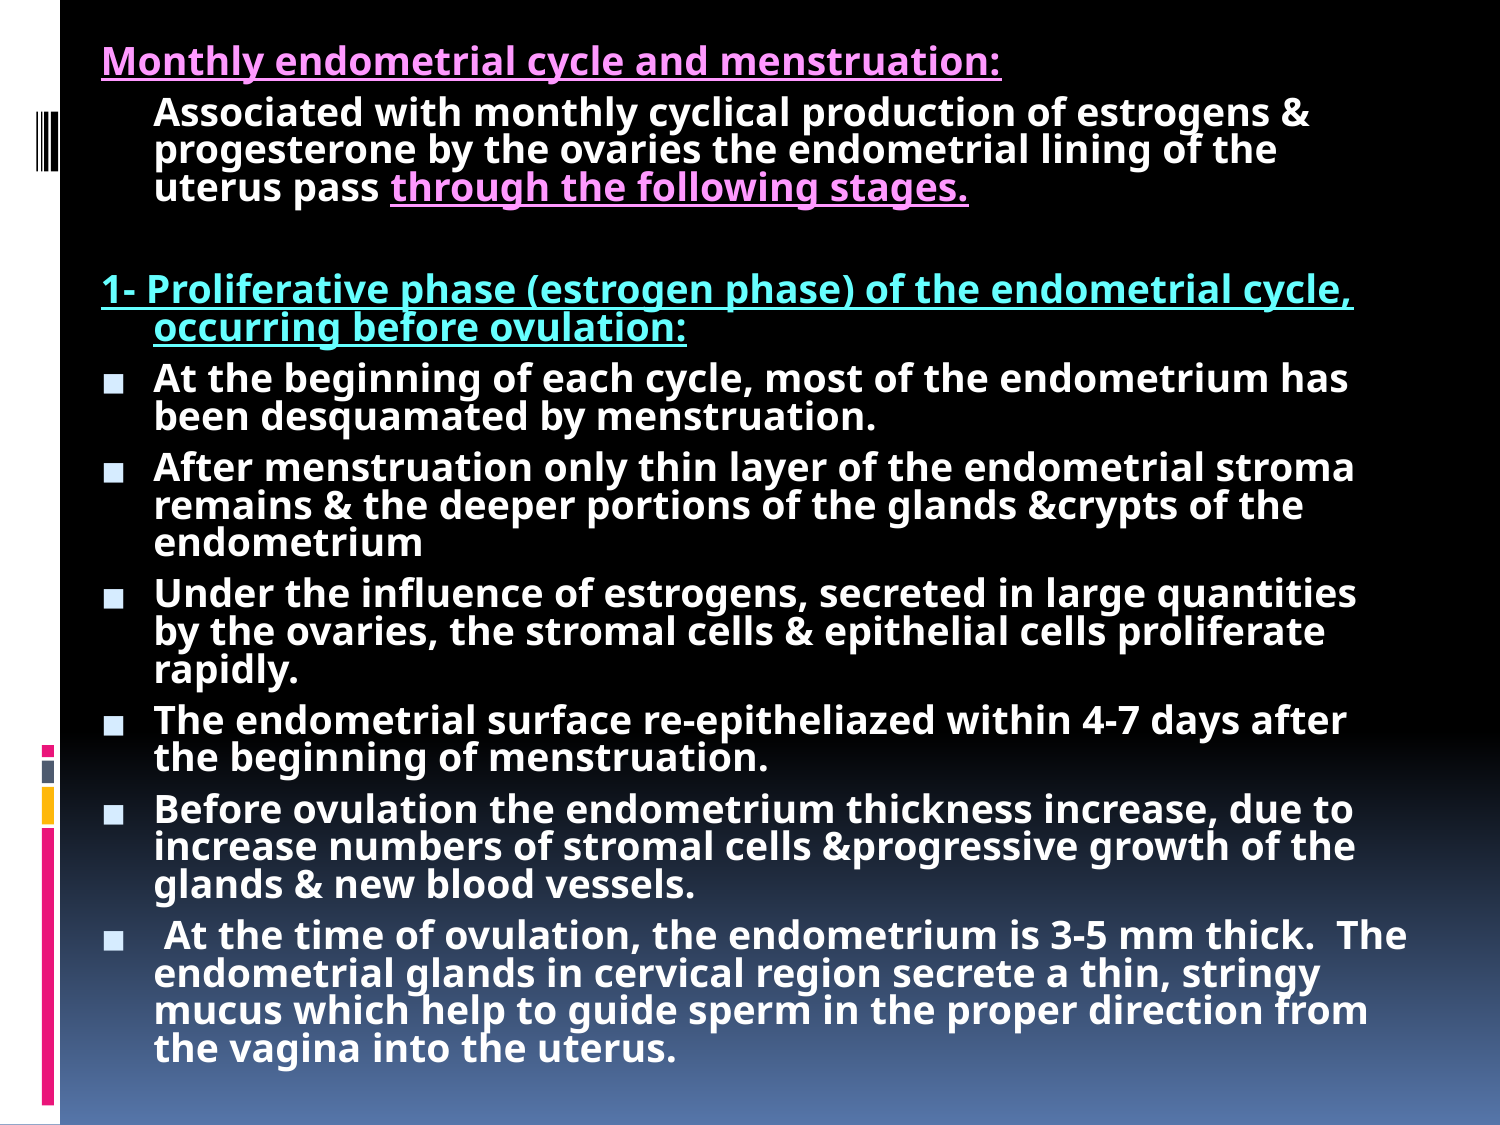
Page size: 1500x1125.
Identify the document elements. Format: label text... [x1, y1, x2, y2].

list Monthly endometrial cycle and menstruation: Associated with monthly cyclical production of estrogens & progesterone by the ovaries the endometrial lining of the uterus pass through the following stages. 1- Proliferative phase (estrogen phase) of the endometrial cycle, occurring before ovulation: At the beginning of each cycle, most of the endometrium has been desquamated by menstruation. After menstruation only thin layer of the endometrial stroma remains & the deeper portions of the glands &crypts of the endometrium Under the influence of estrogens, secreted in large quantities by the ovaries, the stromal cells & epithelial cells proliferate rapidly. The endometrial surface re-epitheliazed within 4-7 days after the beginning of menstruation. Before ovulation the endometrium thickness increase, due to increase numbers of stromal cells &progressive growth of the glands & new blood vessels. At the time of ovulation, the endometrium is 3-5 mm thick. The endometrial glands in cervical region secrete a thin, stringy mucus which help to guide sperm in the proper direction from the vagina into the uterus. [75, 37, 1425, 1088]
